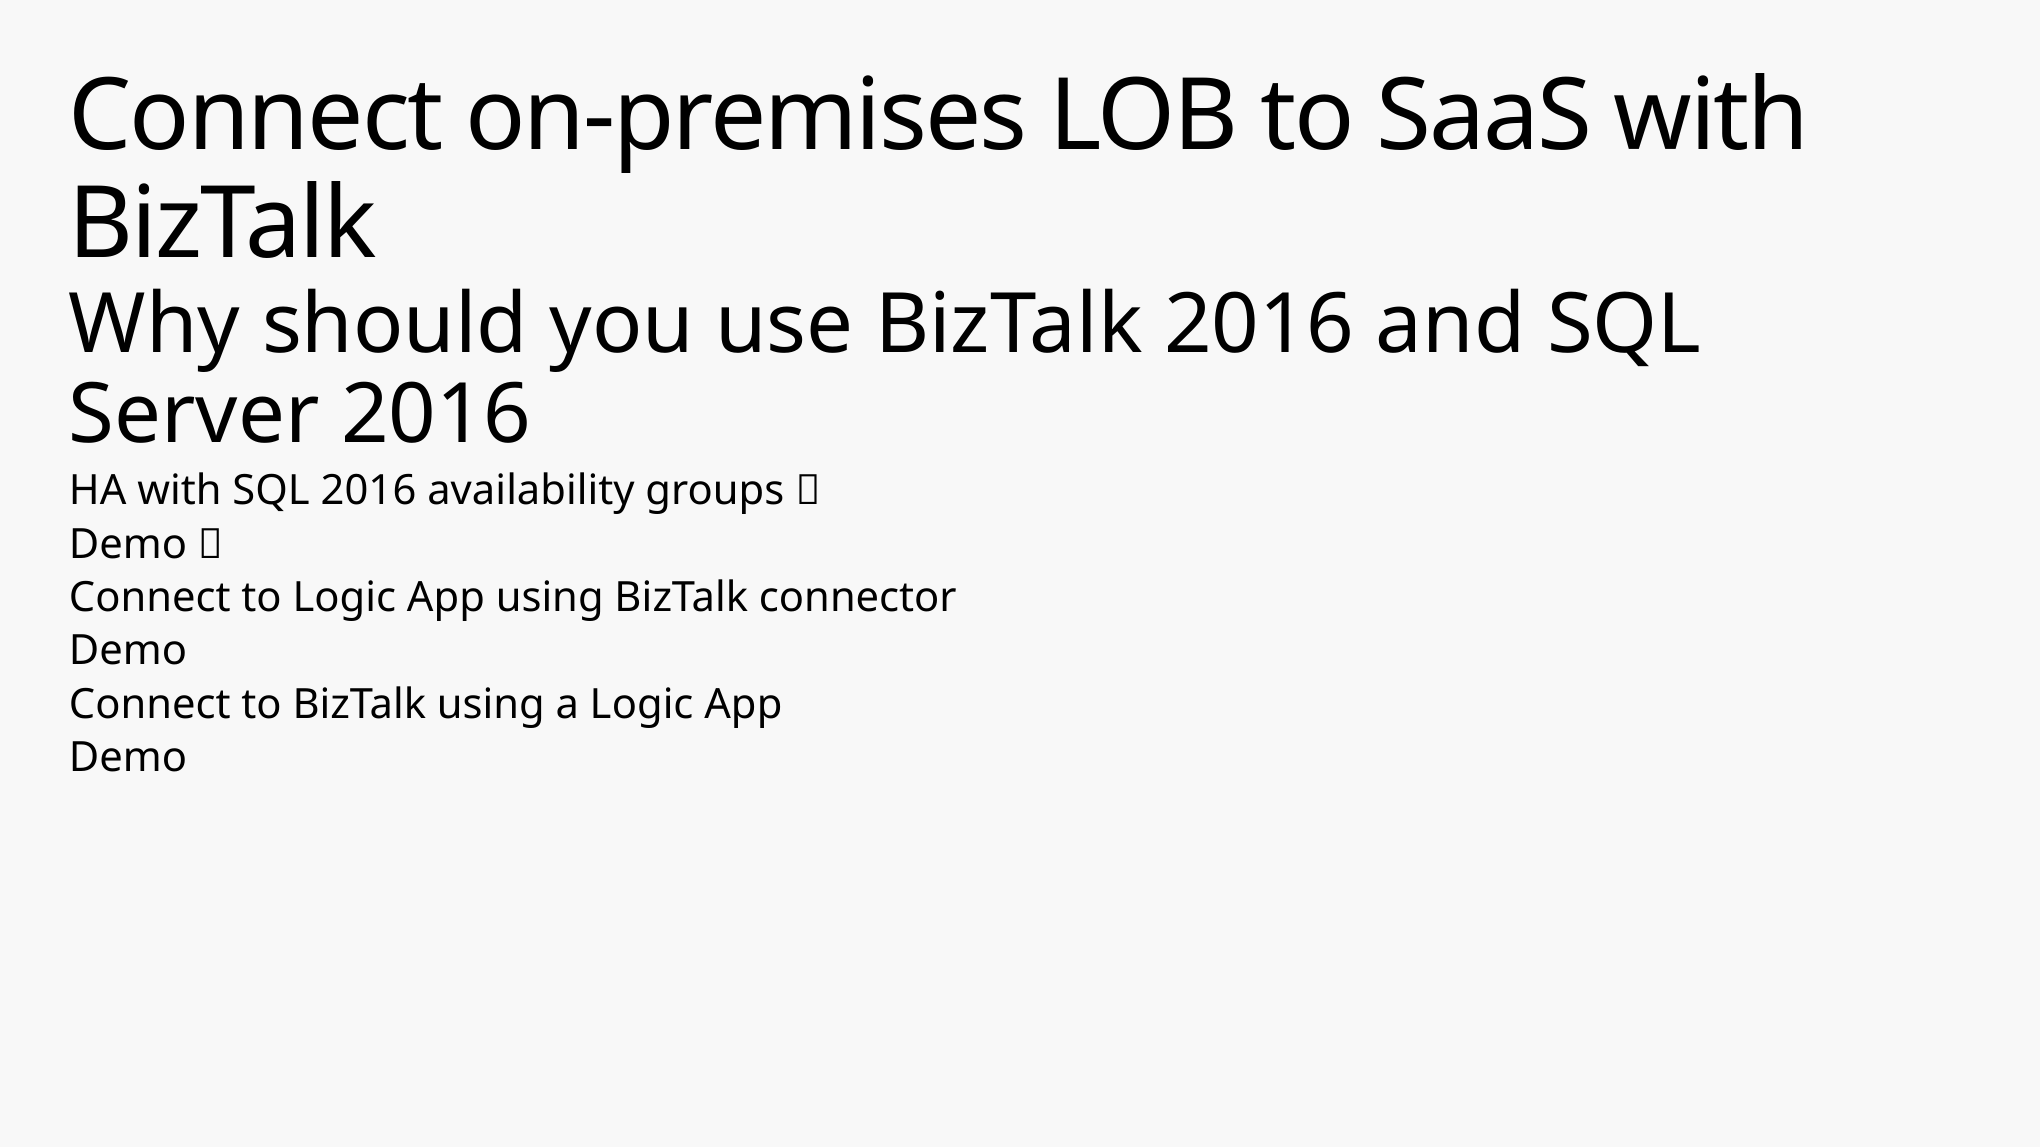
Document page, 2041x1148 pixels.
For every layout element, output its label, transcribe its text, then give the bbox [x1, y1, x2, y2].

list Why should you use BizTalk 2016 and SQL Server 2016 HA with SQL 2016 availability groups  Demo  Connect to Logic App using BizTalk connector Demo Connect to BizTalk using a Logic App Demo [45, 198, 1996, 719]
title Connect on-premises LOB to SaaS with BizTalk [45, 48, 1996, 198]
